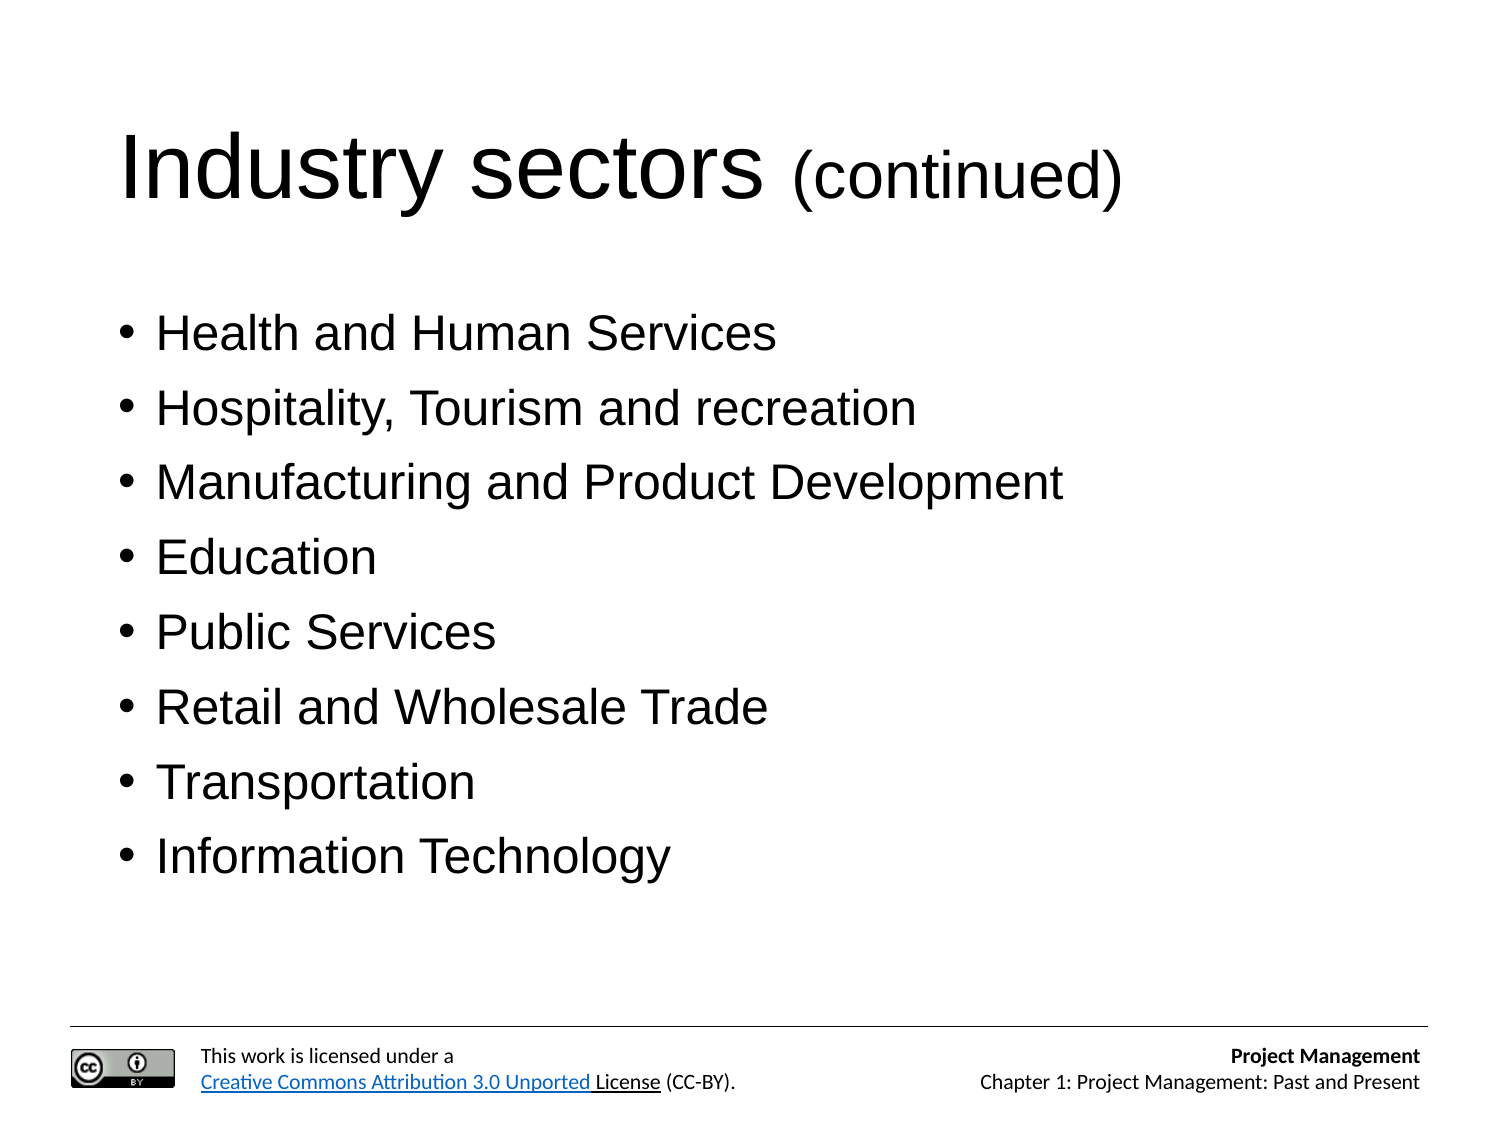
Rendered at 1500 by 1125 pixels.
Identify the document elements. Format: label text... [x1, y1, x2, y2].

picture [71, 1049, 175, 1088]
list Health and Human Services Hospitality, Tourism and recreation Manufacturing and Product Development Education Public Services Retail and Wholesale Trade Transportation Information Technology [103, 299, 1397, 1014]
title Industry sectors (continued) [103, 59, 1397, 278]
